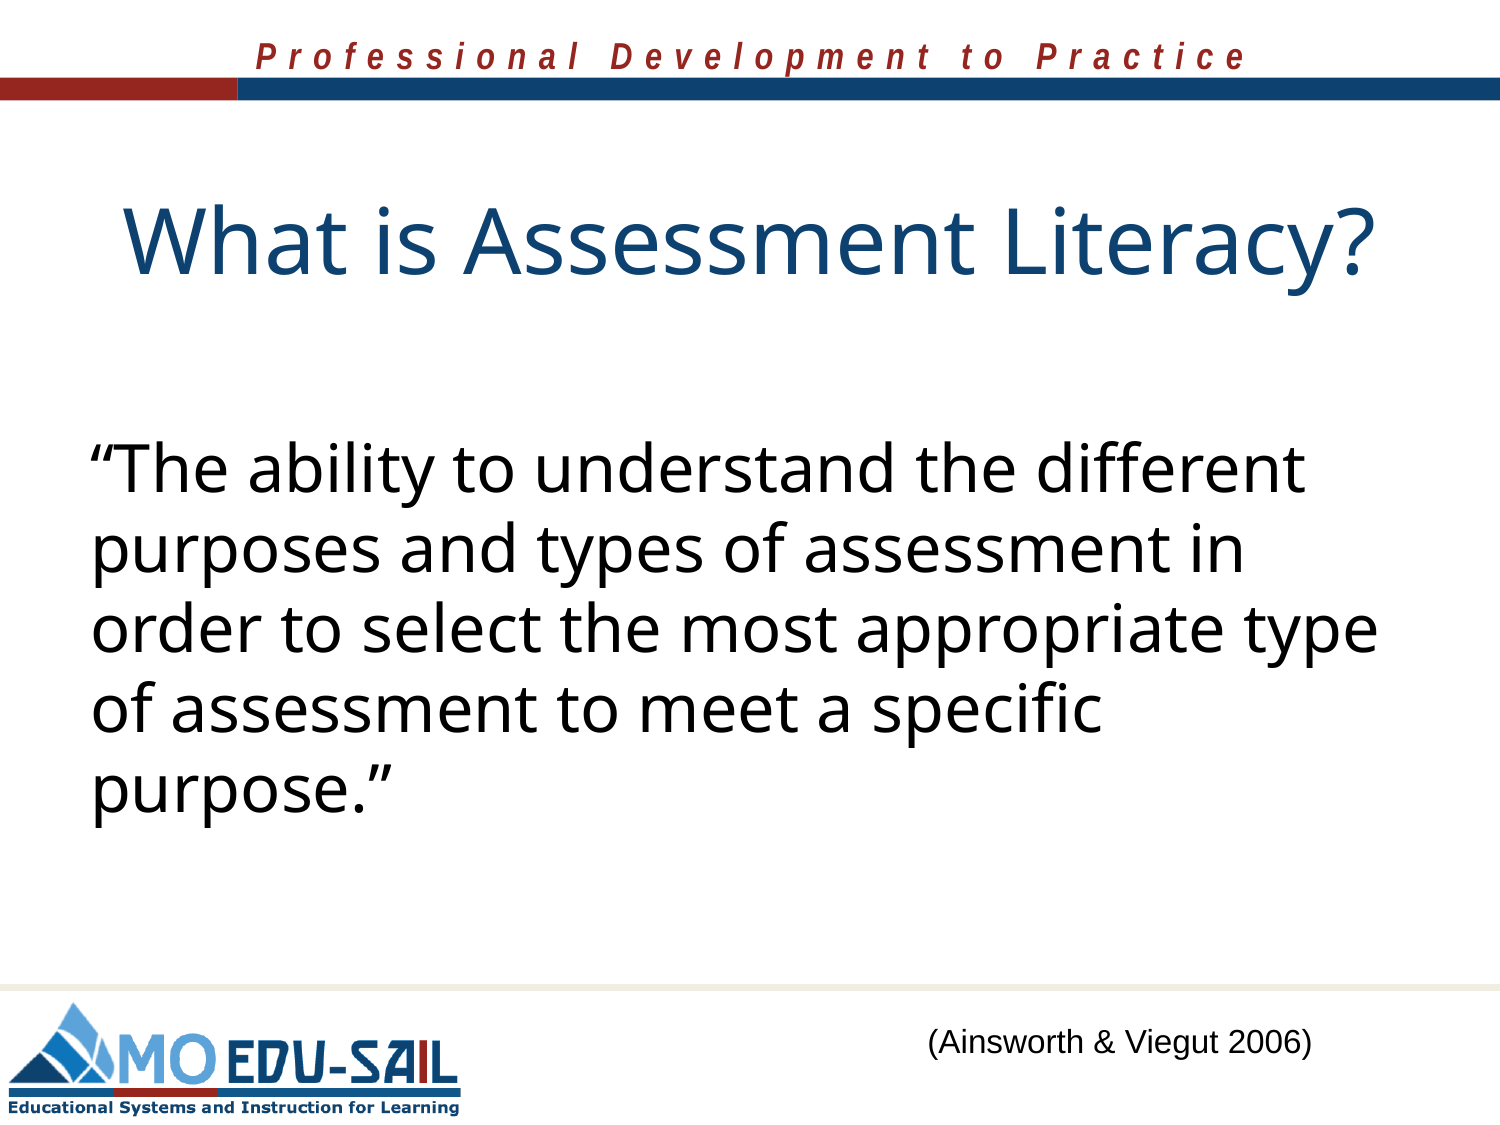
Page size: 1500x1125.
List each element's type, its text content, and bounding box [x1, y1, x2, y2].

picture [8, 997, 475, 1120]
title What is Assessment Literacy? [74, 149, 1426, 324]
list “The ability to understand the different purposes and types of assessment in order to select the most appropriate type of assessment to meet a specific purpose.” [74, 324, 1426, 838]
text_box (Ainsworth & Viegut 2006) [912, 1012, 1425, 1107]
